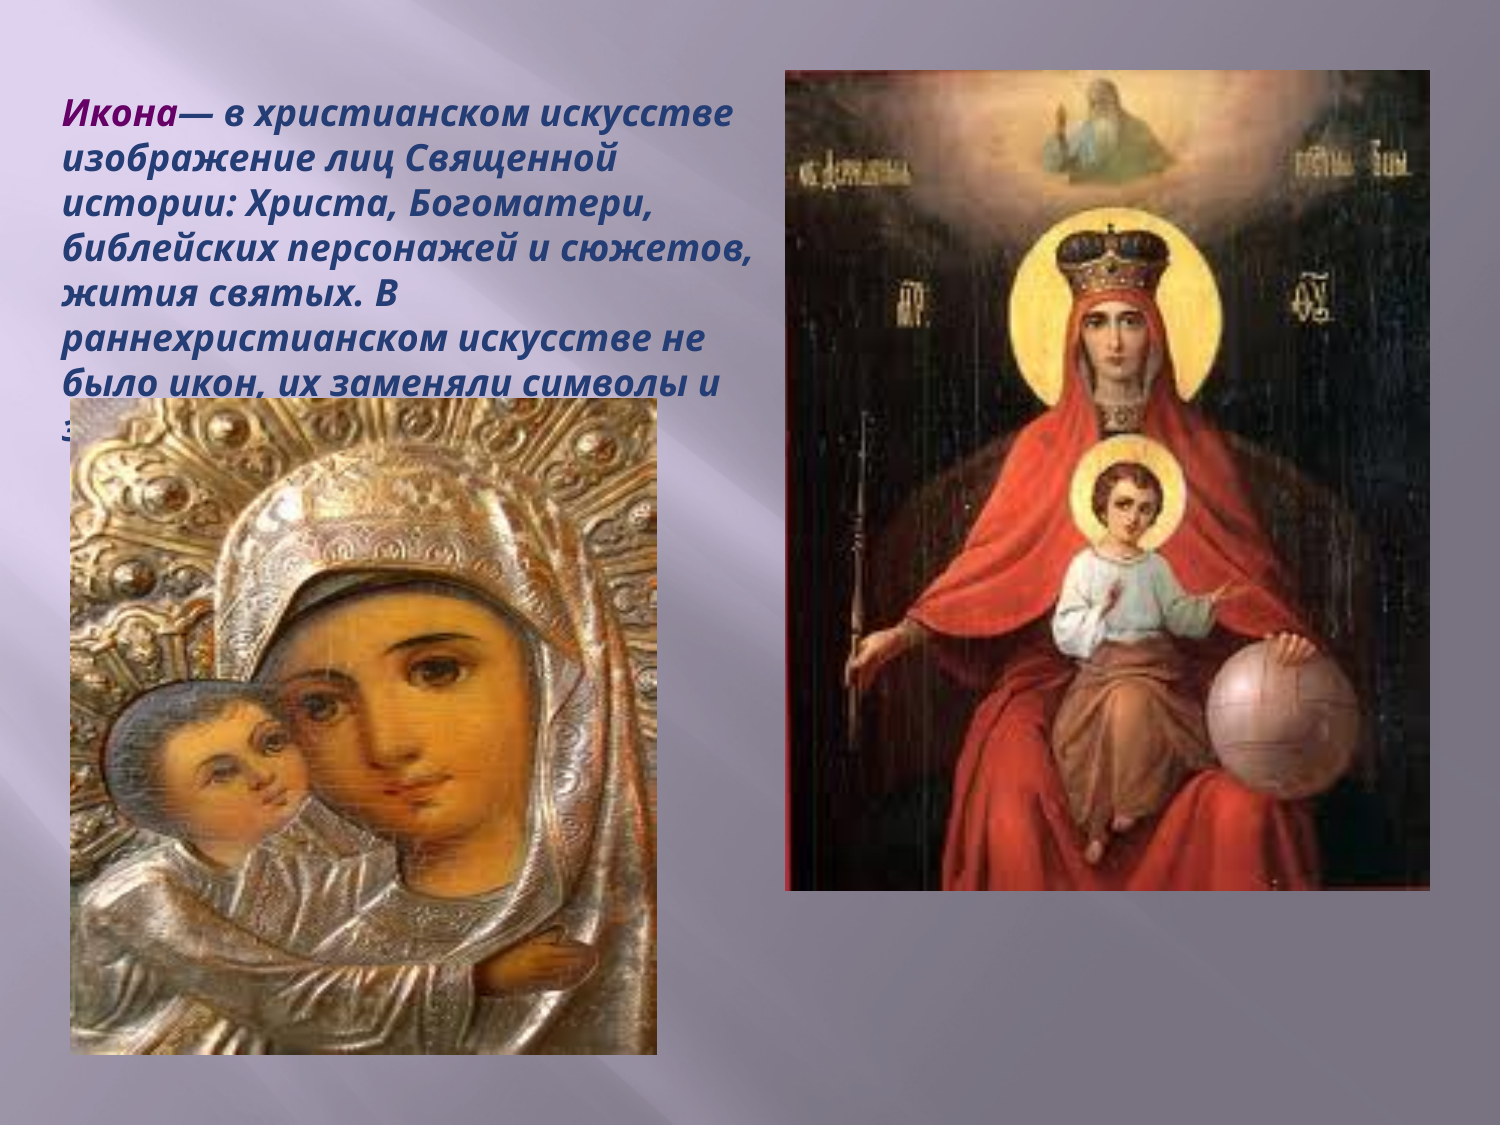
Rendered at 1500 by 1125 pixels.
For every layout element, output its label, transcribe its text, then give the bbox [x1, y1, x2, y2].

picture [784, 70, 1430, 891]
text_box Икона— в христианском искусстве изображение лиц Священной истории: Христа, Богоматери, библейских персонажей и сюжетов, жития святых. В раннехристианском искусстве не было икон, их заменяли символы и знаки [46, 81, 784, 457]
picture [70, 398, 657, 1055]
